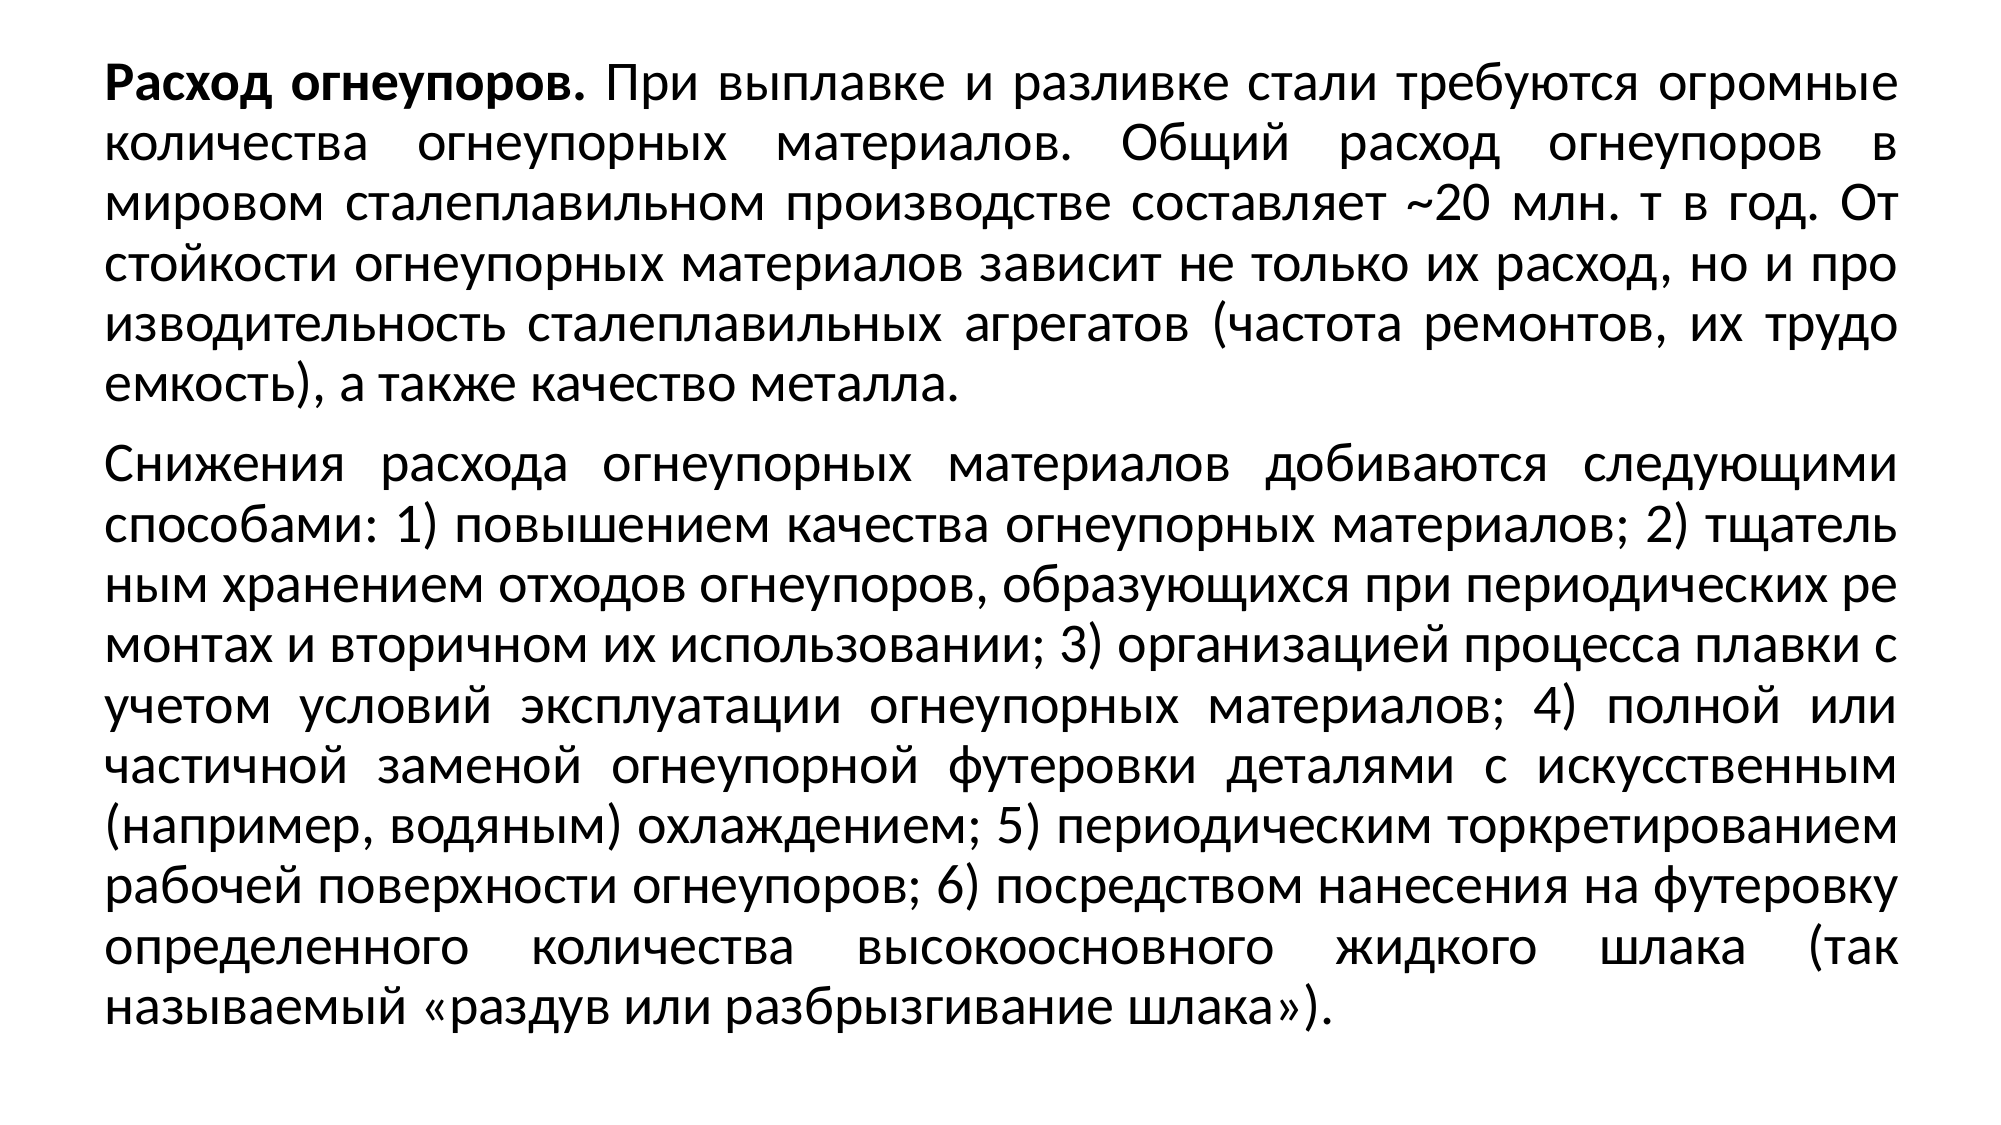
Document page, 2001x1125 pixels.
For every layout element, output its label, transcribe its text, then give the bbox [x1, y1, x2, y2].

list Расход огнеупоров. При вып­лавке и разливке стали требуются ог­ромные количества огнеупорных ма­териалов. Общий расход огнеупоров в мировом сталеплавильном производ­стве составляет ~20 млн. т в год. От стойкости огнеупорных материалов зависит не только их расход, но и про­изводительность сталеплавильных аг­регатов (частота ремонтов, их трудо­емкость), а также качество металла. Снижения расхода огнеупорных ма­териалов добиваются следующими способами: 1) повышением качества огнеупорных материалов; 2) тщатель­ным хранением отходов огнеупоров, образующихся при периодических ре­монтах и вторичном их использовании; 3) организацией процесса плавки с уче­том условий эксплуатации огнеупорных материалов; 4) полной или частич­ной заменой огнеупорной футеровки деталями с искусственным (например, водяным) охлаждением; 5) периоди­ческим торкретированием рабочей по­верхности огнеупоров; 6) по­средством нанесения на футеровку оп­ределенного количества высокооснов­ного жидкого шлака (так называемый «раздув или разбрызгивание шлака»). [89, 44, 1914, 1065]
